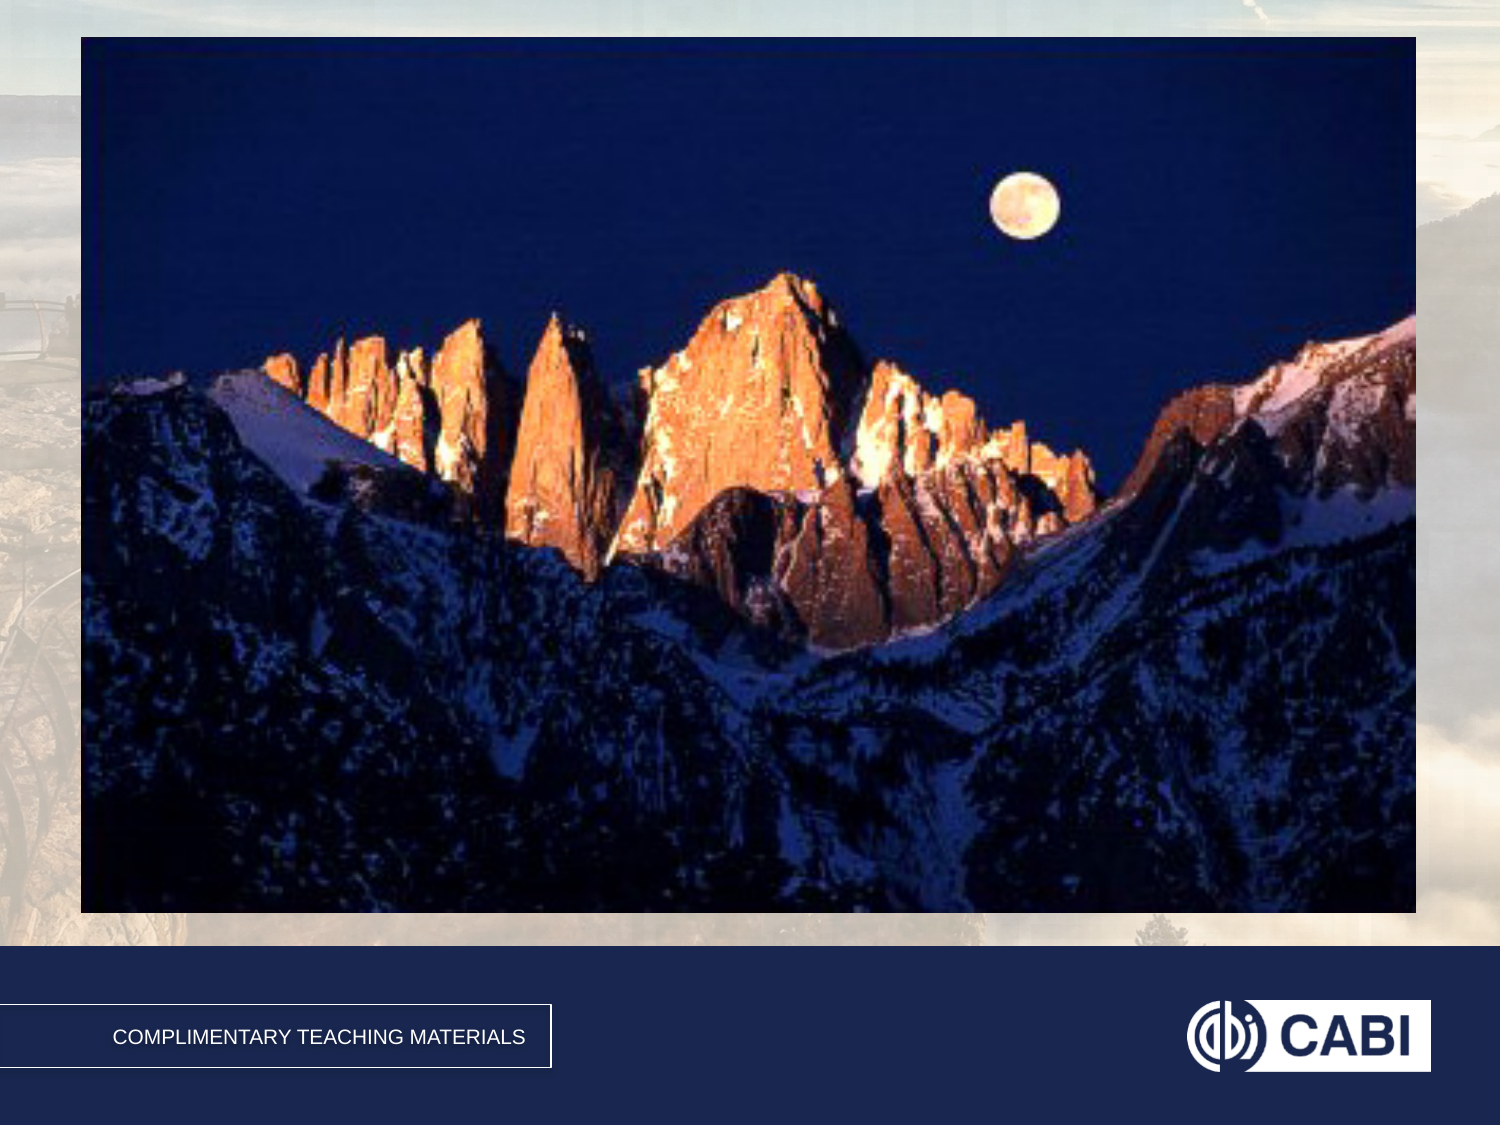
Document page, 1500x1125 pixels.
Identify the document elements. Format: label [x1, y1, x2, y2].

picture [80, 37, 1417, 913]
picture [1187, 1000, 1431, 1072]
